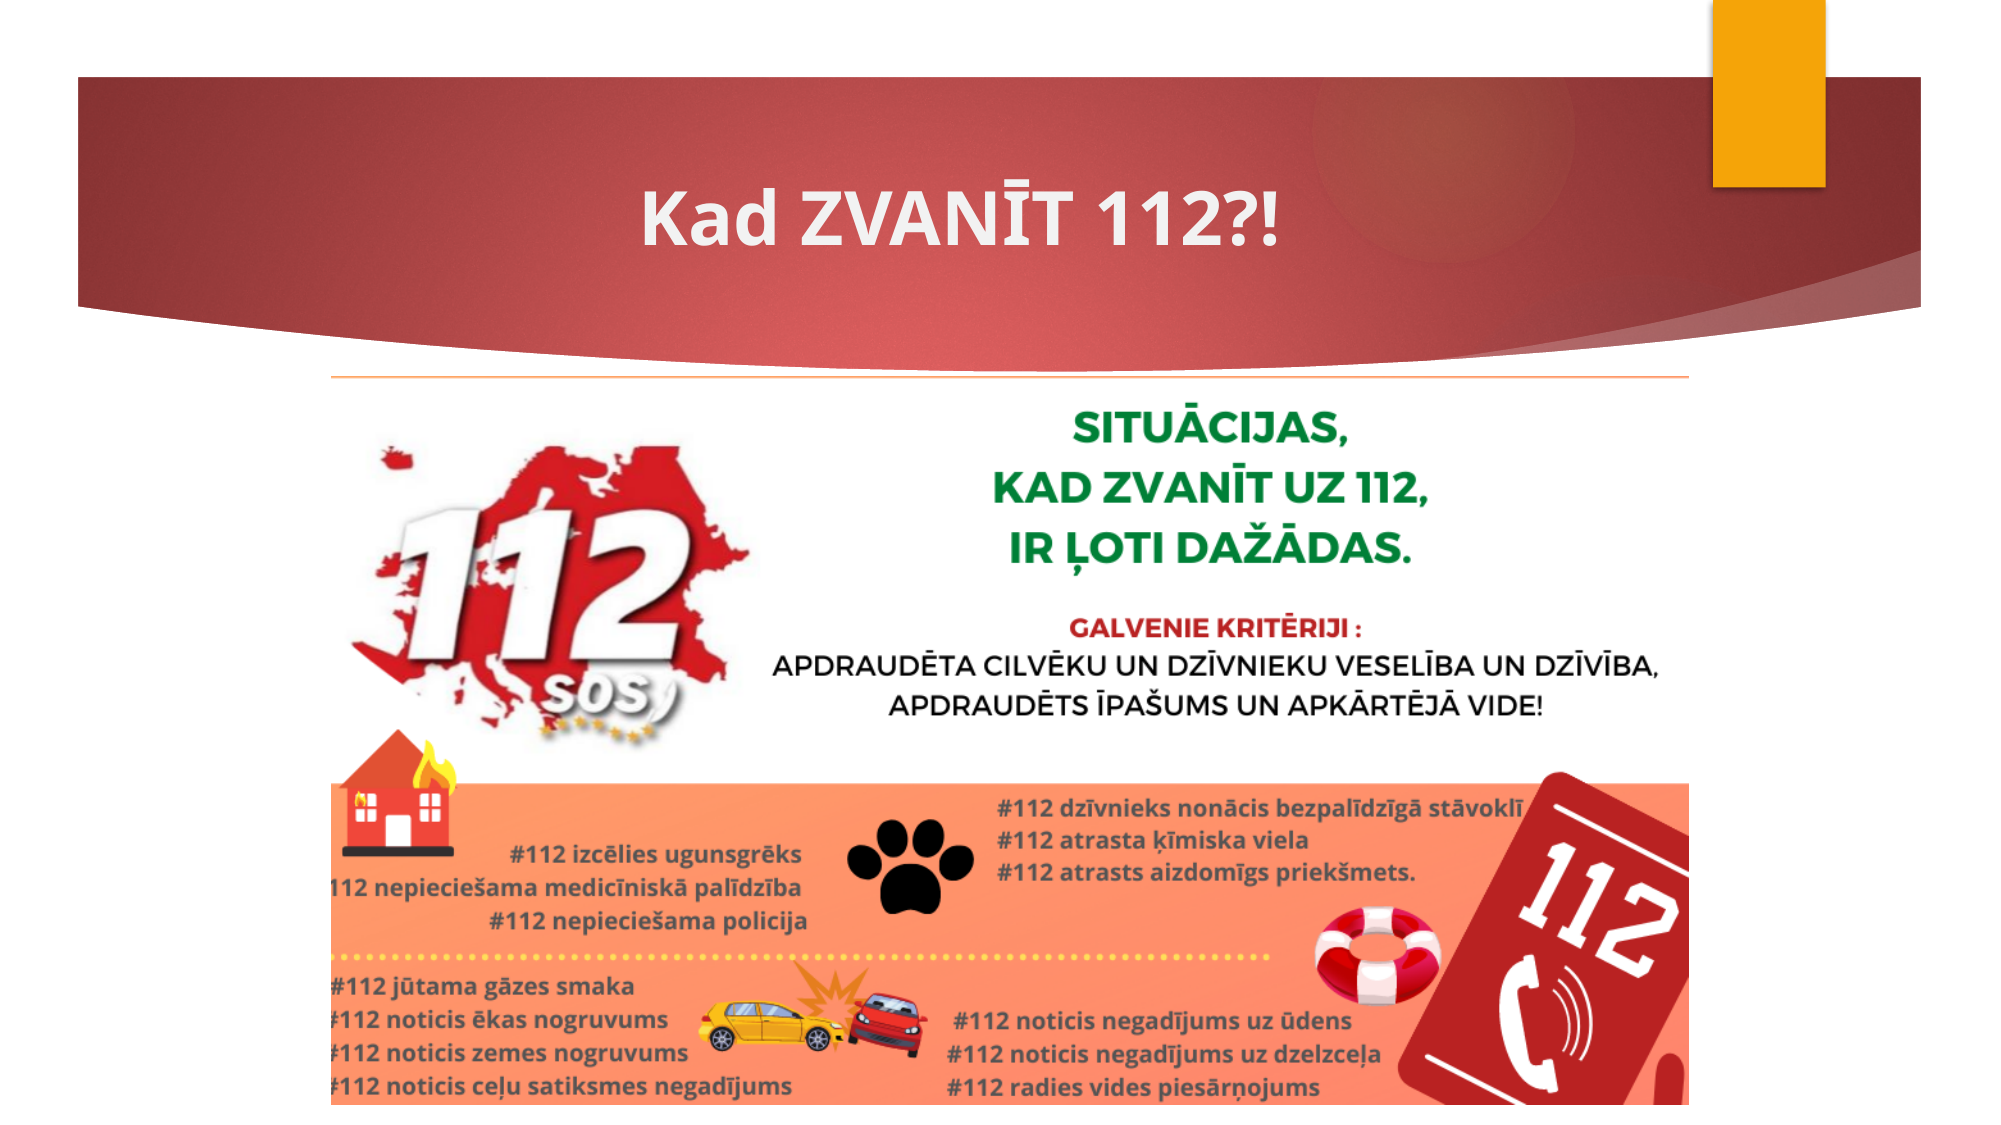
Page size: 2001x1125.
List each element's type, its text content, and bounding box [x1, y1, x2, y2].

title Kad ZVANĪT 112?! [623, 155, 1627, 275]
picture [331, 376, 1689, 1105]
